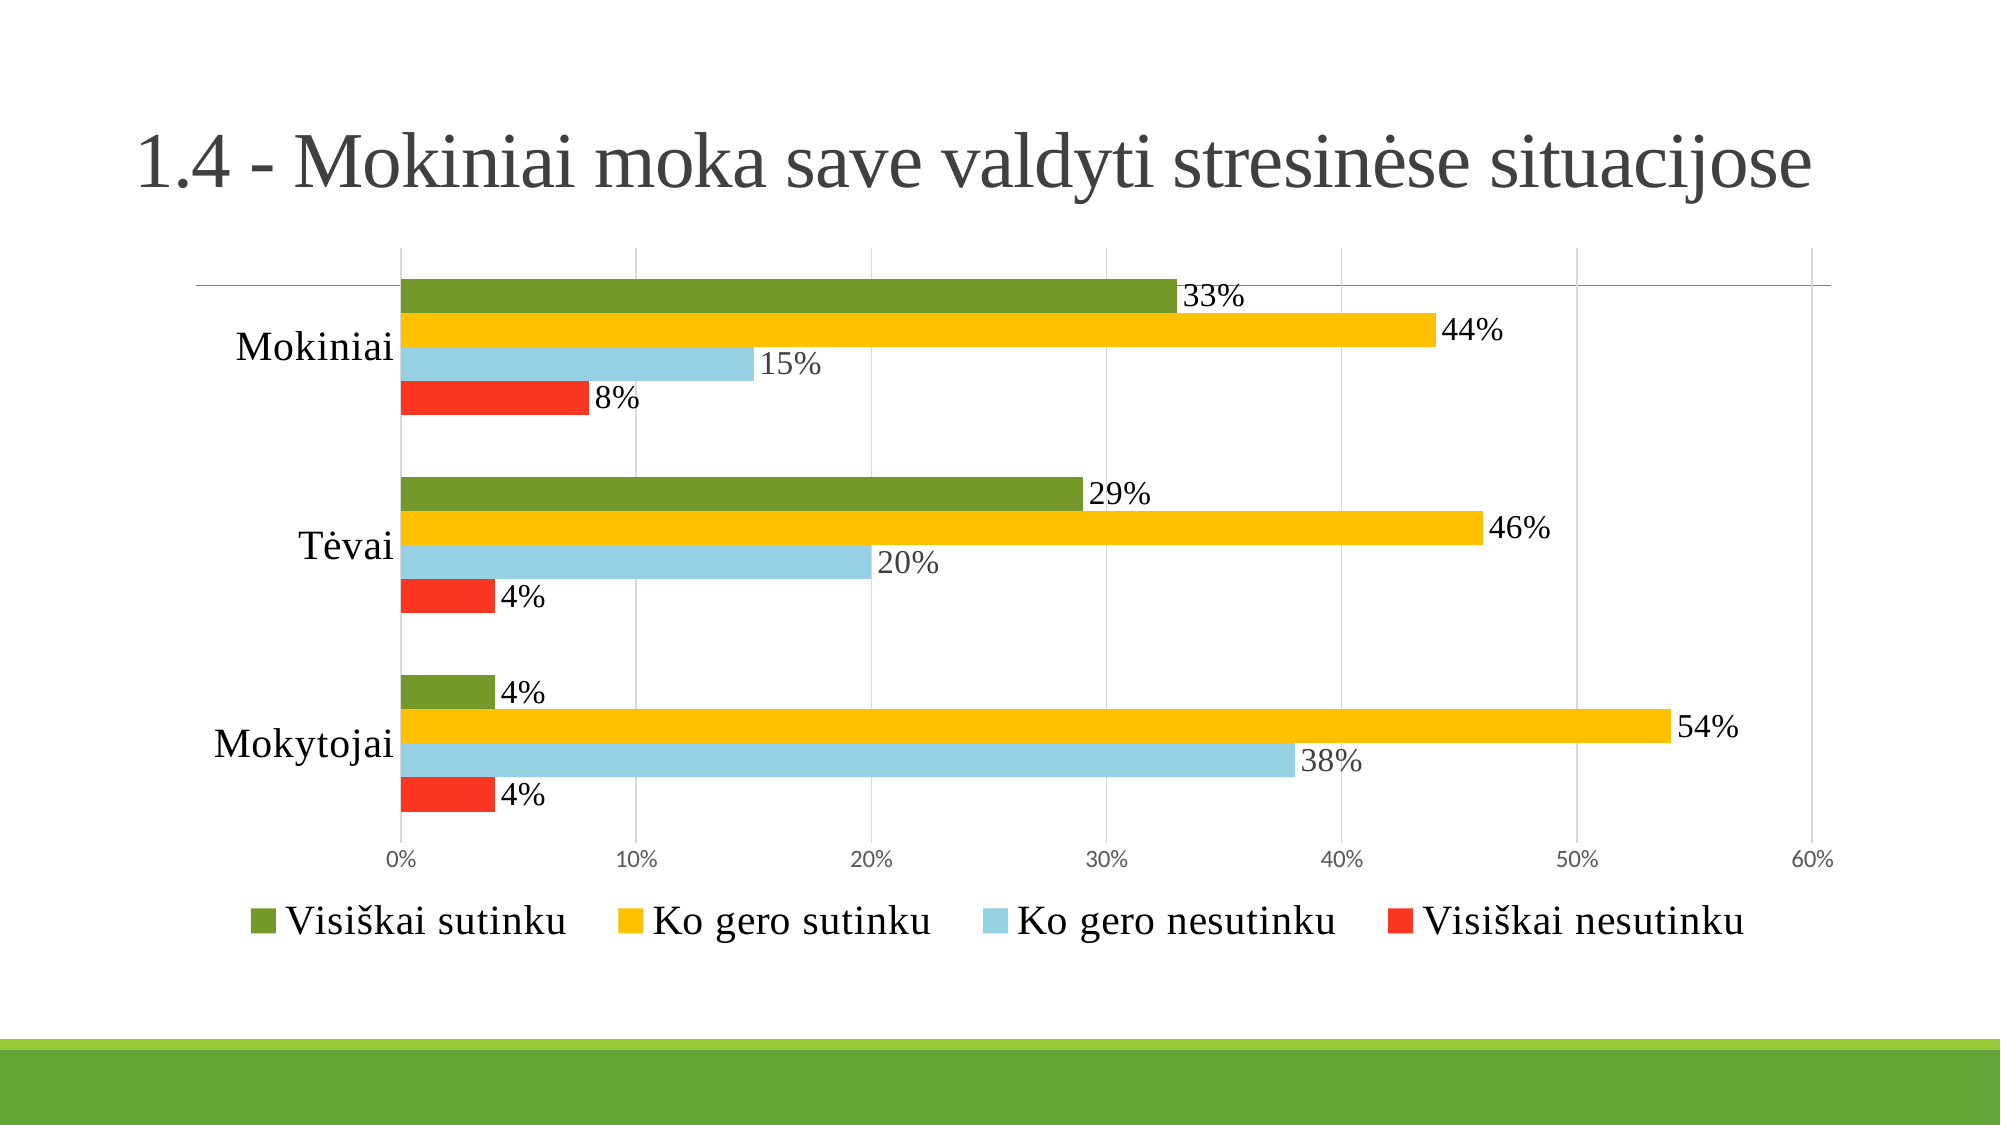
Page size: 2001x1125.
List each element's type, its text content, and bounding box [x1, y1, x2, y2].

title 1.4 - Mokiniai moka save valdyti stresinėse situacijose [119, 47, 1868, 212]
chart [179, 232, 1868, 964]
